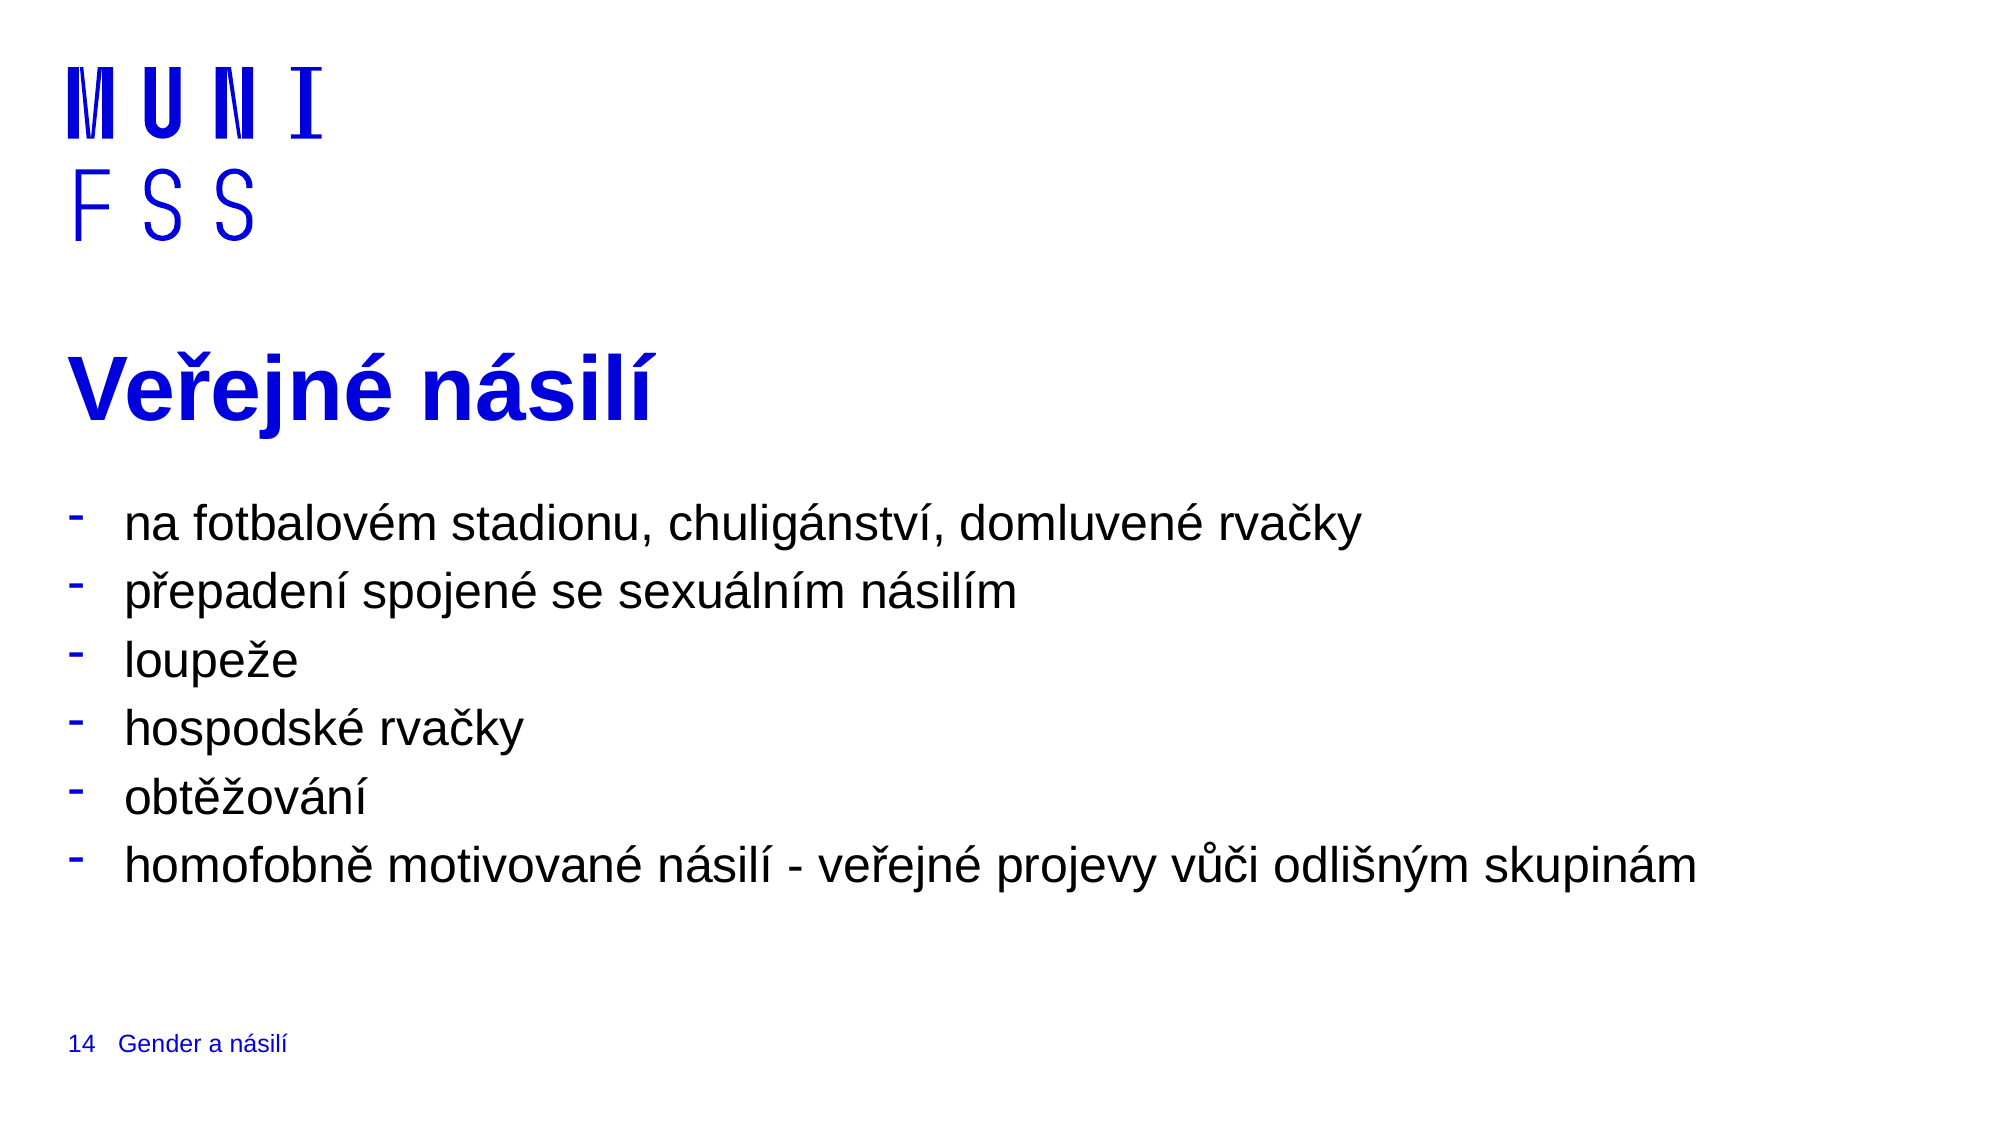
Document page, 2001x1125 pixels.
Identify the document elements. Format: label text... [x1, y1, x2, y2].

title Veřejné násilí [67, 347, 1932, 482]
slide_number 14 [67, 1021, 110, 1063]
subtitle na fotbalovém stadionu, chuligánství, domluvené rvačky přepadení spojené se sexuálním násilím loupeže hospodské rvačky obtěžování homofobně motivované násilí - veřejné projevy vůči odlišným skupinám [67, 482, 1932, 597]
footer Gender a násilí [118, 1021, 1418, 1063]
